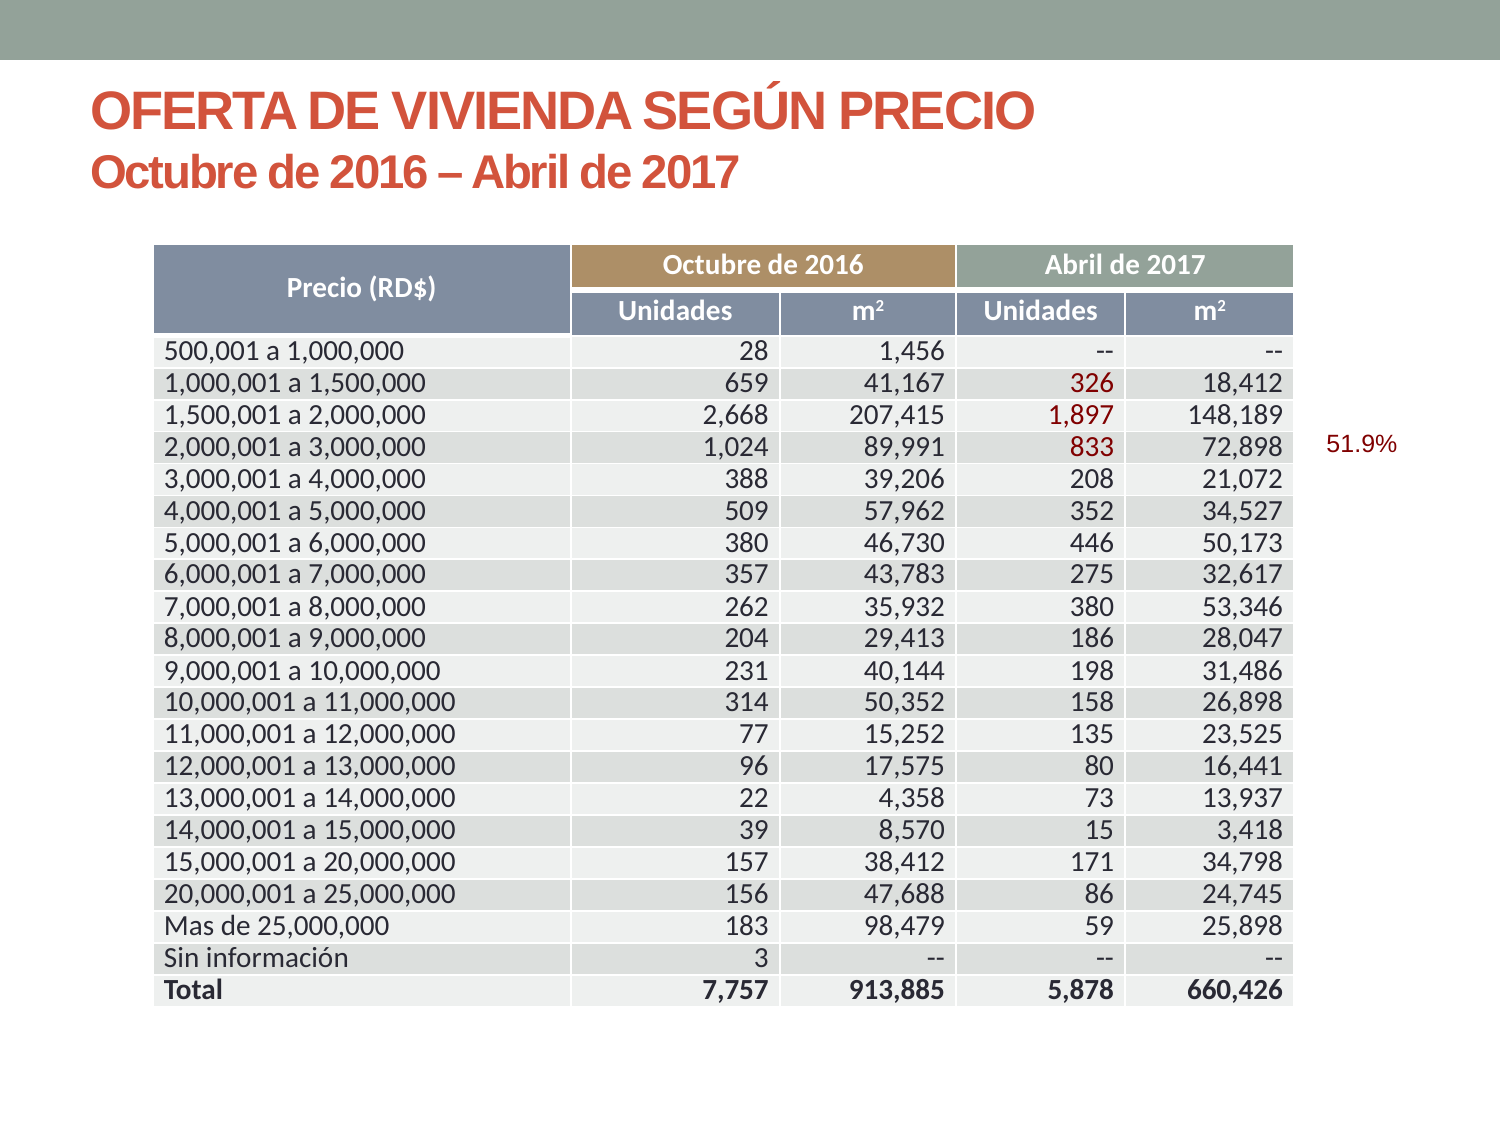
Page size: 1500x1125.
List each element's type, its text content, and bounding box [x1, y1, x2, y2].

table_cell 29,413 [781, 624, 955, 654]
table_cell 3,418 [1126, 816, 1293, 846]
table_cell 73 [957, 784, 1124, 814]
table_cell 24,745 [1126, 880, 1293, 910]
table_cell Unidades [957, 293, 1124, 335]
table_cell 21,072 [1126, 464, 1293, 495]
table_cell 1,500,001 a 2,000,000 [154, 401, 570, 431]
table_cell 34,527 [1126, 496, 1293, 527]
table_cell 157 [572, 848, 779, 878]
table_cell 8,570 [781, 816, 955, 846]
table_cell 98,479 [781, 912, 955, 942]
table_cell 23,525 [1126, 720, 1293, 750]
table_cell Mas de 25,000,000 [154, 912, 570, 942]
table_cell 47,688 [781, 880, 955, 910]
table_cell -- [1126, 337, 1293, 367]
table_cell 39 [572, 816, 779, 846]
table_cell 35,932 [781, 592, 955, 622]
table_cell 207,415 [781, 401, 955, 431]
table_cell 204 [572, 624, 779, 654]
table_header Abril de 2017 [957, 245, 1293, 287]
table_cell 53,346 [1126, 592, 1293, 622]
table_header Precio (RD$) [154, 245, 570, 333]
table_cell 3,000,001 a 4,000,000 [154, 464, 570, 495]
table_cell 15,252 [781, 720, 955, 750]
table_header Octubre de 2016 [572, 245, 955, 287]
table_cell 22 [572, 784, 779, 814]
table_cell 1,456 [781, 337, 955, 367]
table_cell m2 [781, 293, 955, 335]
table_cell 38,412 [781, 848, 955, 878]
table_cell 2,668 [572, 401, 779, 431]
table_cell -- [957, 337, 1124, 367]
table_cell 72,898 [1126, 432, 1293, 463]
table_cell Total [154, 976, 570, 1006]
table_cell 500,001 a 1,000,000 [154, 338, 570, 367]
table_cell 9,000,001 a 10,000,000 [154, 656, 570, 686]
table_cell -- [781, 944, 955, 974]
table_cell 28,047 [1126, 624, 1293, 654]
table_cell 4,000,001 a 5,000,000 [154, 496, 570, 527]
table_cell 357 [572, 560, 779, 590]
text_box 51.9% [1311, 420, 1413, 466]
table_cell 77 [572, 720, 779, 750]
table_cell 28 [572, 337, 779, 367]
table_cell 198 [957, 656, 1124, 686]
table_cell 43,783 [781, 560, 955, 590]
table_cell 80 [957, 752, 1124, 782]
table_cell 380 [957, 592, 1124, 622]
table_cell 1,897 [957, 401, 1124, 431]
table_cell -- [957, 944, 1124, 974]
table_cell 509 [572, 496, 779, 527]
table_cell 171 [957, 848, 1124, 878]
table_cell 12,000,001 a 13,000,000 [154, 752, 570, 782]
table_cell 660,426 [1126, 976, 1293, 1006]
table_cell 25,898 [1126, 912, 1293, 942]
table_cell 833 [957, 432, 1124, 463]
table_cell 7,757 [572, 976, 779, 1006]
table_cell 186 [957, 624, 1124, 654]
table_cell 262 [572, 592, 779, 622]
table_cell 89,991 [781, 432, 955, 463]
table_cell 57,962 [781, 496, 955, 527]
table_cell 2,000,001 a 3,000,000 [154, 432, 570, 463]
table_cell 13,937 [1126, 784, 1293, 814]
table_cell 50,173 [1126, 528, 1293, 558]
table_cell 8,000,001 a 9,000,000 [154, 624, 570, 654]
table_cell 659 [572, 369, 779, 399]
table_cell 148,189 [1126, 401, 1293, 431]
table_cell 34,798 [1126, 848, 1293, 878]
table_cell 14,000,001 a 15,000,000 [154, 816, 570, 846]
table_cell 32,617 [1126, 560, 1293, 590]
table_cell 31,486 [1126, 656, 1293, 686]
table_cell 13,000,001 a 14,000,000 [154, 784, 570, 814]
table_cell 208 [957, 464, 1124, 495]
table_cell 41,167 [781, 369, 955, 399]
table_cell 446 [957, 528, 1124, 558]
table_cell 26,898 [1126, 688, 1293, 718]
table_cell Sin información [154, 944, 570, 974]
table_cell 20,000,001 a 25,000,000 [154, 880, 570, 910]
table_cell 352 [957, 496, 1124, 527]
table_cell 11,000,001 a 12,000,000 [154, 720, 570, 750]
table_cell 183 [572, 912, 779, 942]
title OFERTA DE VIVIENDA SEGÚN PRECIO Octubre de 2016 – Abril de 2017 [75, 68, 1425, 206]
table_cell 158 [957, 688, 1124, 718]
table_cell 6,000,001 a 7,000,000 [154, 560, 570, 590]
table_cell 15,000,001 a 20,000,000 [154, 848, 570, 878]
table_cell 7,000,001 a 8,000,000 [154, 592, 570, 622]
table_cell 913,885 [781, 976, 955, 1006]
table_cell 156 [572, 880, 779, 910]
table_cell 326 [957, 369, 1124, 399]
table_cell 16,441 [1126, 752, 1293, 782]
table_cell 135 [957, 720, 1124, 750]
table_cell 39,206 [781, 464, 955, 495]
table_cell 275 [957, 560, 1124, 590]
table_cell 1,000,001 a 1,500,000 [154, 369, 570, 399]
table_cell 86 [957, 880, 1124, 910]
table_cell m2 [1126, 293, 1293, 335]
table_cell 18,412 [1126, 369, 1293, 399]
table_cell 380 [572, 528, 779, 558]
table_cell 17,575 [781, 752, 955, 782]
table_cell 4,358 [781, 784, 955, 814]
table_cell 388 [572, 464, 779, 495]
table_cell 50,352 [781, 688, 955, 718]
table_cell 59 [957, 912, 1124, 942]
table_cell 1,024 [572, 432, 779, 463]
table_cell -- [1126, 944, 1293, 974]
table_cell 5,878 [957, 976, 1124, 1006]
table_cell 10,000,001 a 11,000,000 [154, 688, 570, 718]
table_cell 46,730 [781, 528, 955, 558]
table_cell 3 [572, 944, 779, 974]
table_cell 5,000,001 a 6,000,000 [154, 528, 570, 558]
table_cell 15 [957, 816, 1124, 846]
table_cell 231 [572, 656, 779, 686]
table_cell 96 [572, 752, 779, 782]
table_cell Unidades [572, 293, 779, 335]
table_cell 40,144 [781, 656, 955, 686]
table_cell 314 [572, 688, 779, 718]
